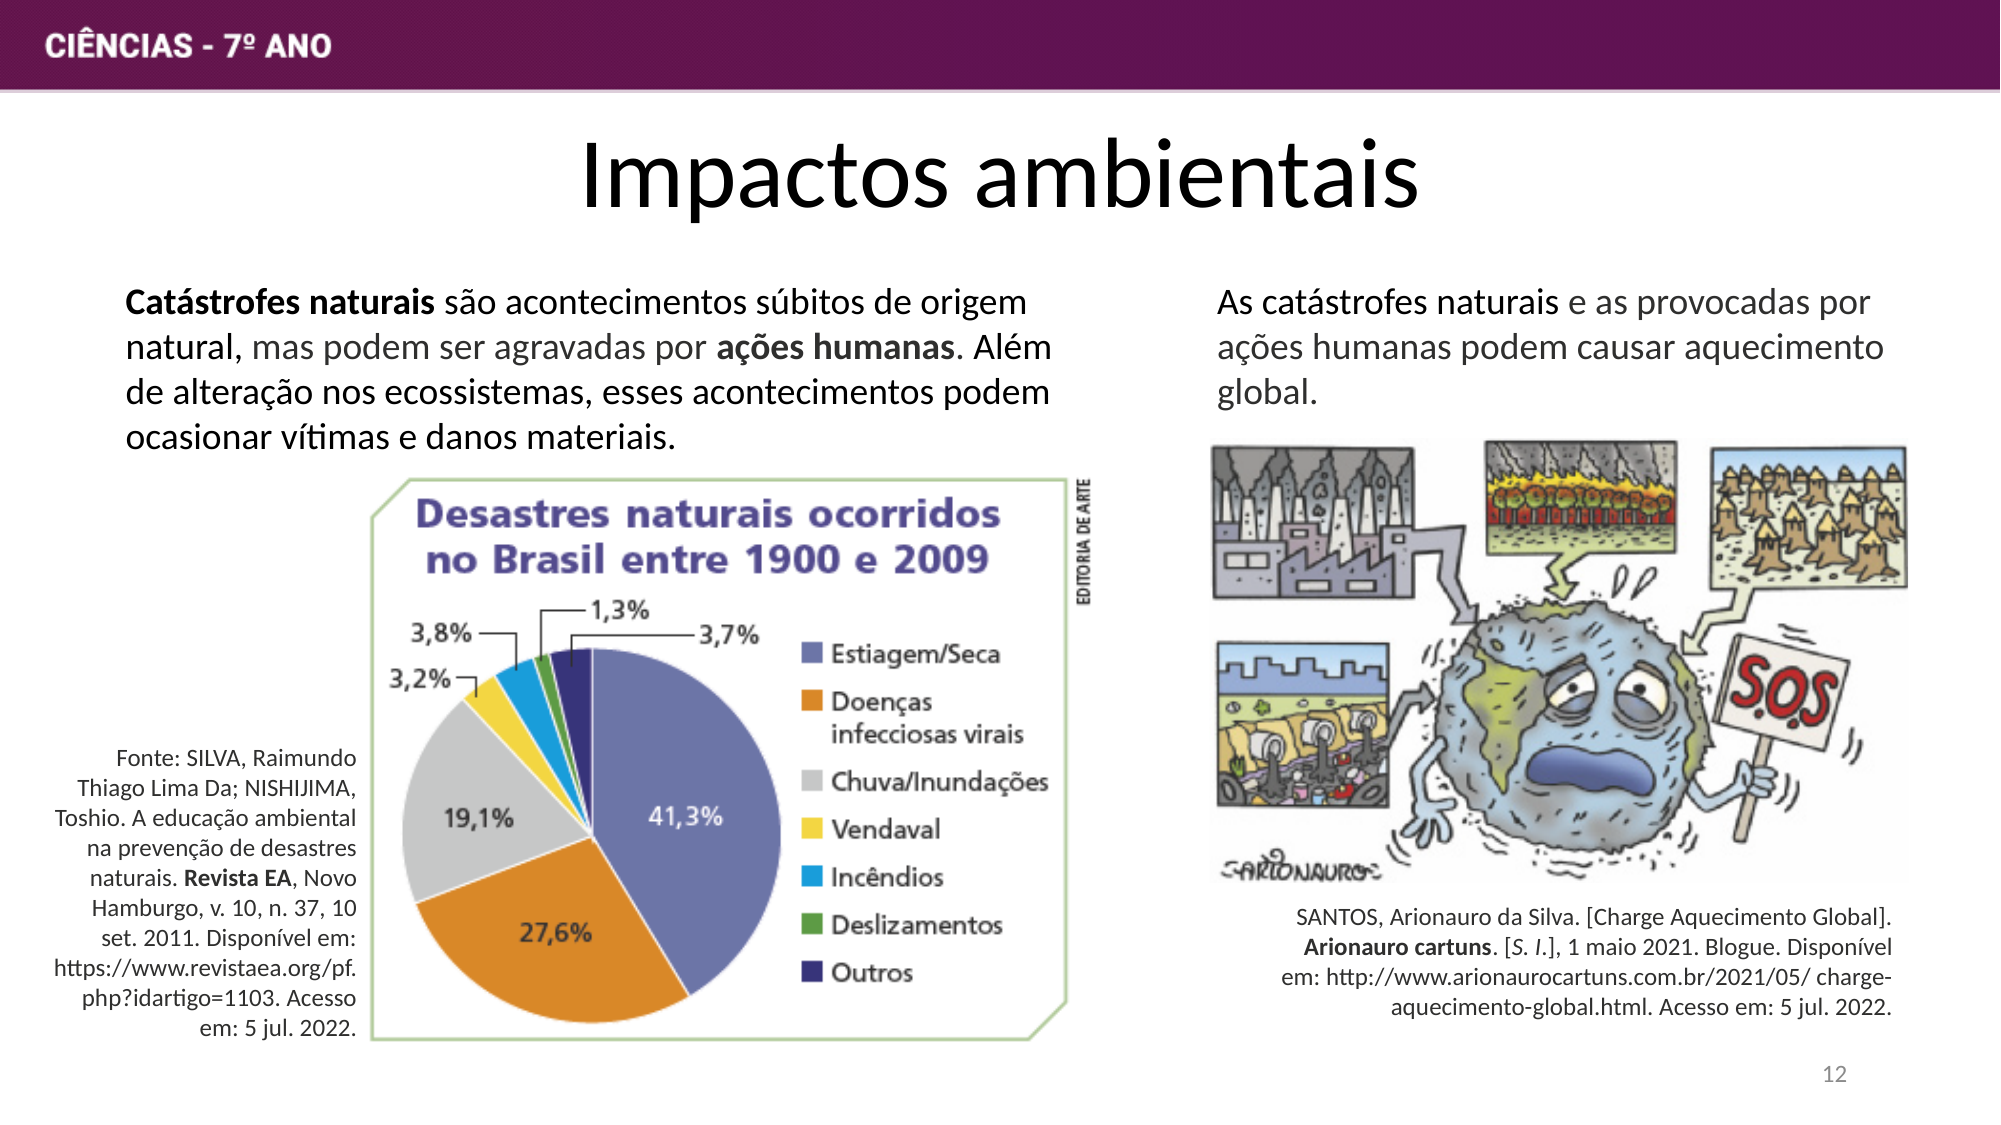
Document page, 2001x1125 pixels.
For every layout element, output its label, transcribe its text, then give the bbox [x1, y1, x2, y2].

text_box SANTOS, Arionauro da Silva. [Charge Aquecimento Global]. Arionauro cartuns. [S. I.], 1 maio 2021. Blogue. Disponível em: http://www.arionaurocartuns.com.br/2021/05/ charge-aquecimento-global.html. Acesso em: 5 jul. 2022. [1263, 893, 1909, 1028]
text_box Impactos ambientais [0, 113, 2000, 227]
picture [1209, 437, 1909, 883]
text_box As catástrofes naturais e as provocadas por ações humanas podem causar aquecimento global. [1202, 269, 1970, 420]
text_box Fonte: SILVA, Raimundo Thiago Lima Da; NISHIJIMA, Toshio. A educação ambiental na prevenção de desastres naturais. Revista EA, Novo Hamburgo, v. 10, n. 37, 10 set. 2011. Disponível em: https://www.revistaea.org/pf.php?idartigo=1103. Acesso em: 5 jul. 2022. [36, 734, 361, 1049]
picture [361, 461, 1100, 1053]
picture [0, 0, 2000, 93]
text_box Catástrofes naturais são acontecimentos súbitos de origem natural, mas podem ser agravadas por ações humanas. Além de alteração nos ecossistemas, esses acontecimentos podem ocasionar vítimas e danos materiais. [110, 269, 1100, 465]
slide_number 12 [1412, 1042, 1863, 1103]
